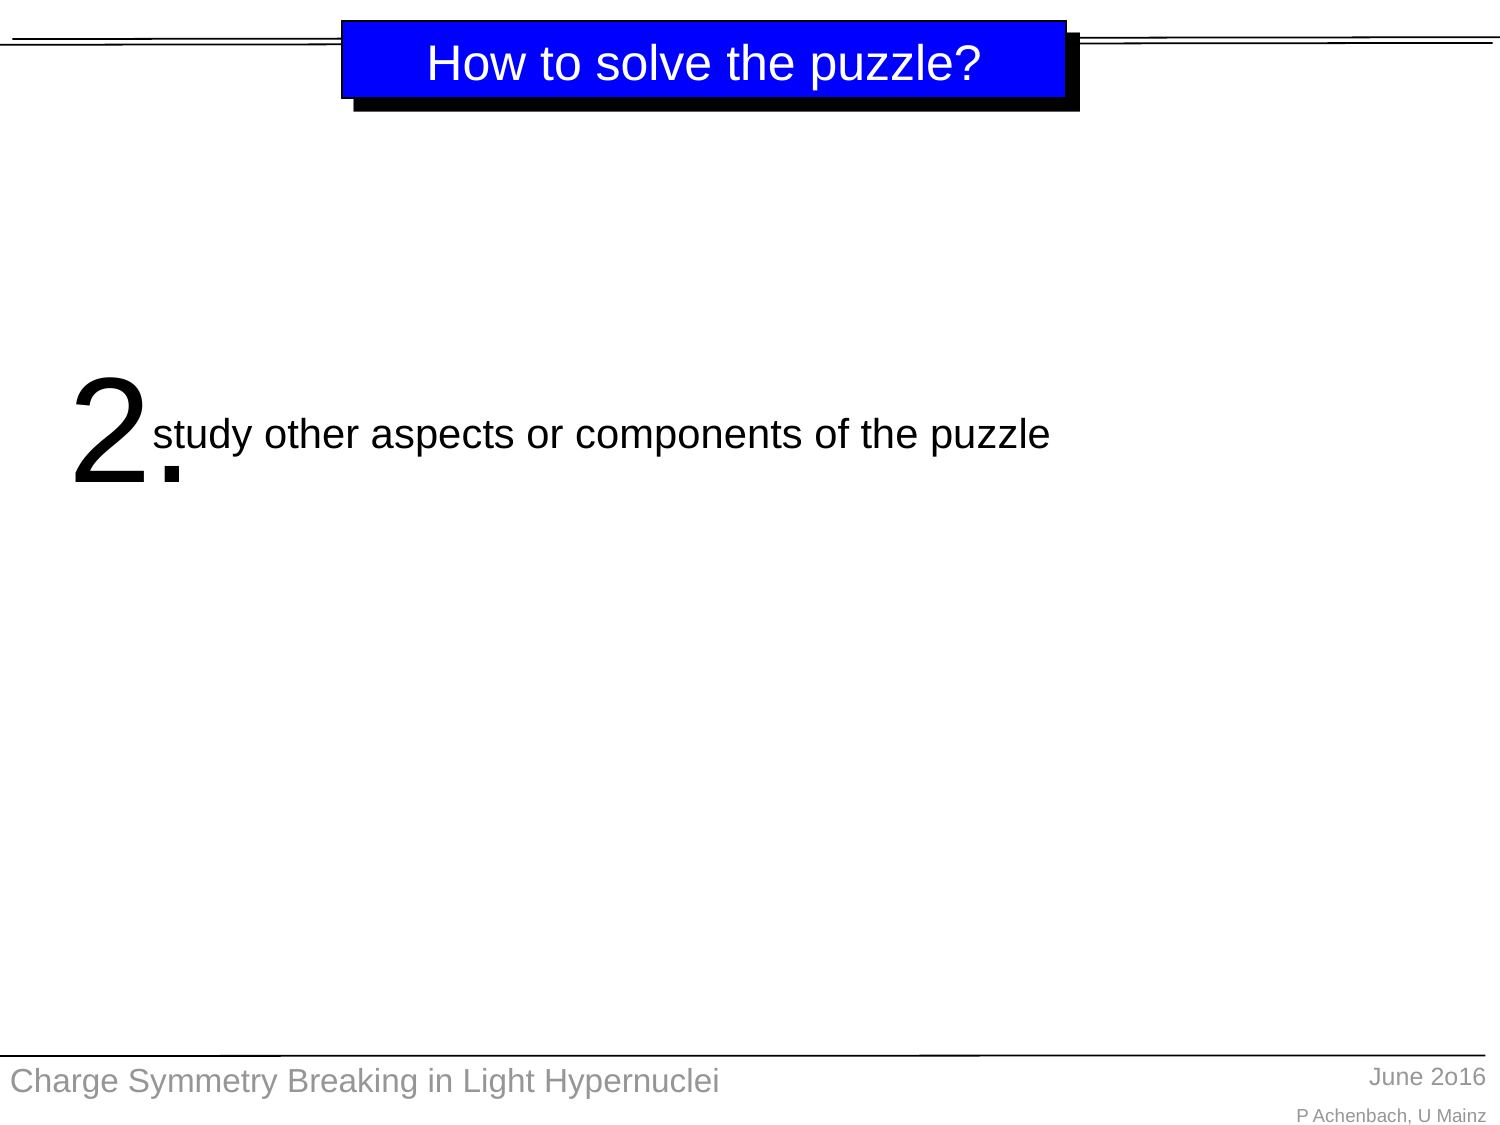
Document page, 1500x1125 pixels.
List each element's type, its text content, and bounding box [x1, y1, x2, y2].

text_box 2. [53, 324, 583, 520]
title How to solve the puzzle? [341, 20, 1067, 99]
text_box study other aspects or components of the puzzle [138, 149, 1500, 974]
